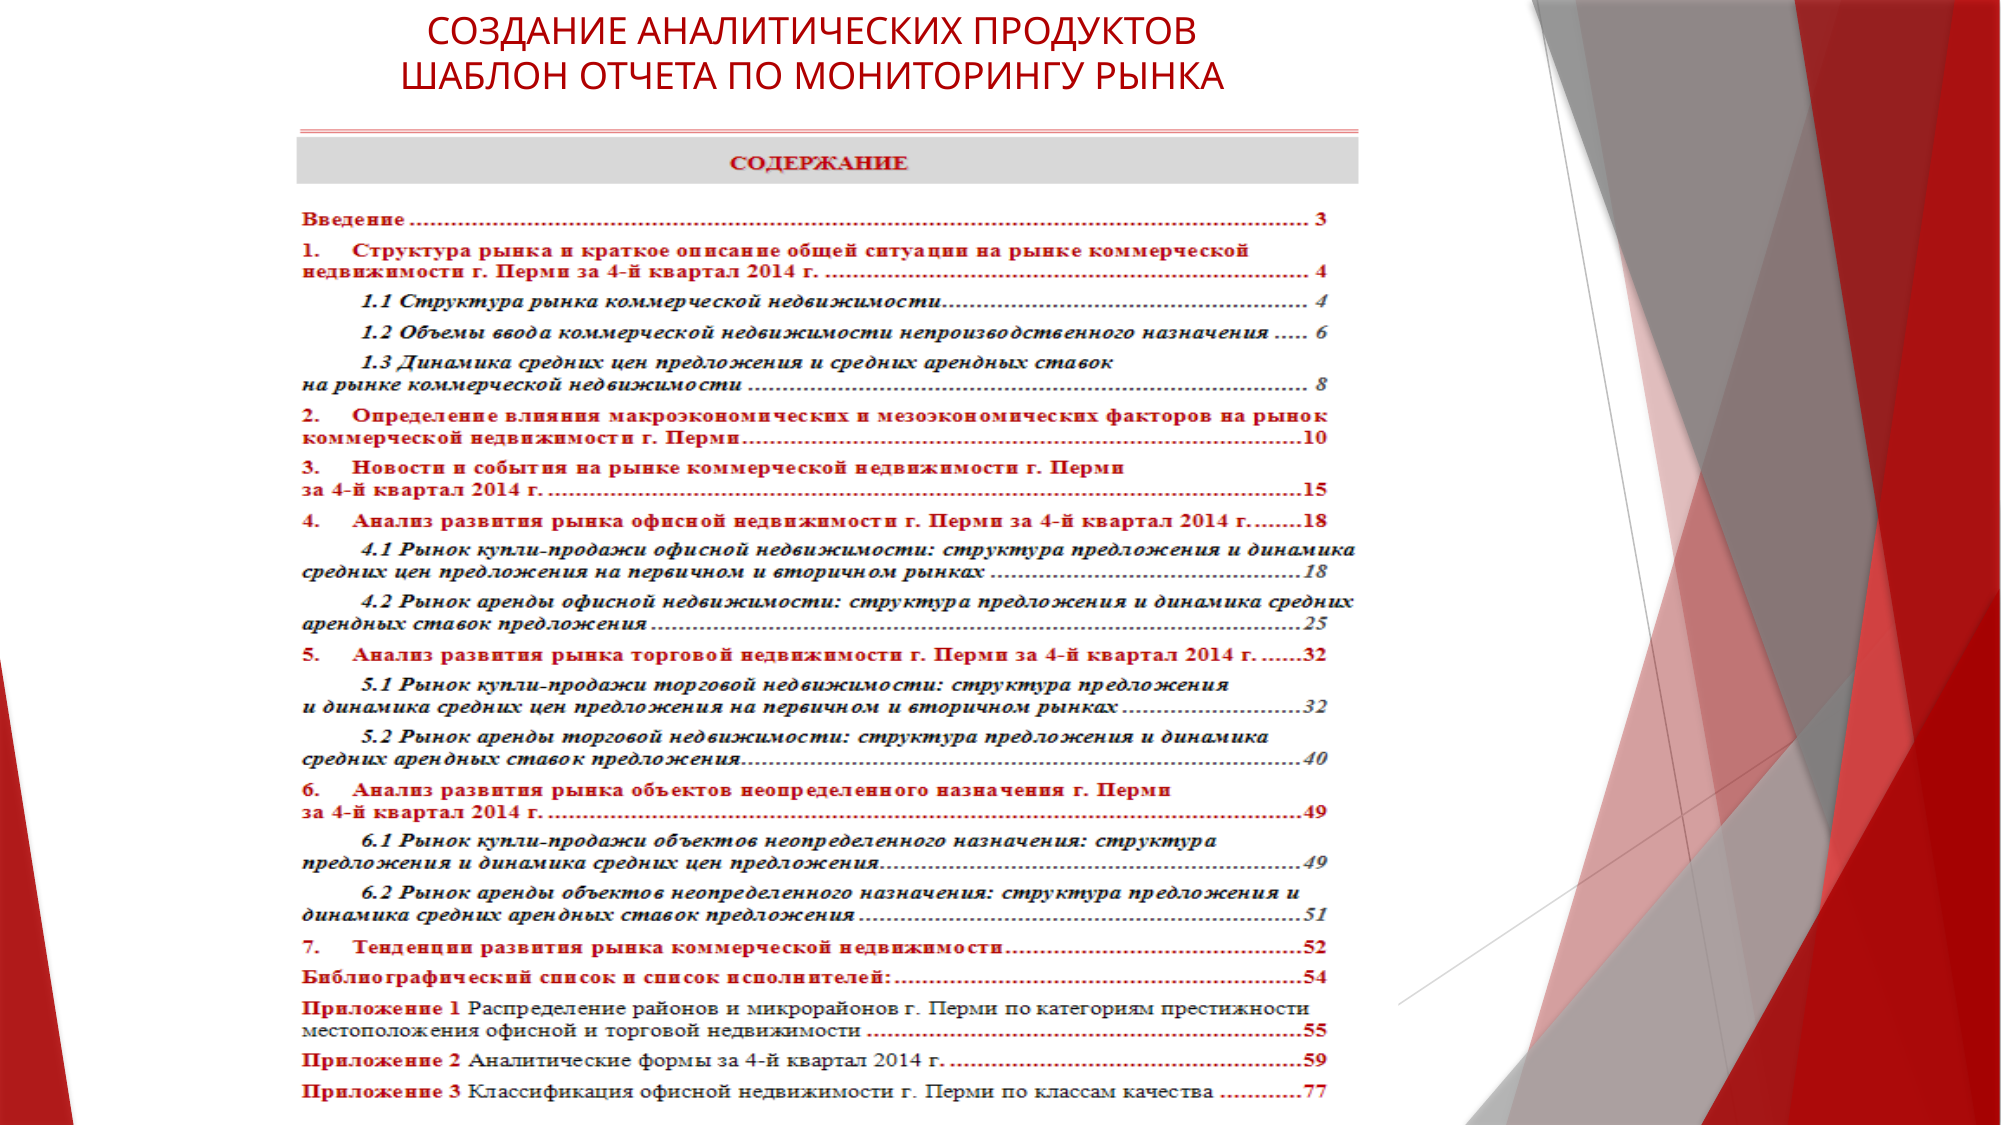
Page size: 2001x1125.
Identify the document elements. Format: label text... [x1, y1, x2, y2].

picture [258, 113, 1399, 1125]
text_box СОЗДАНИЕ АНАЛИТИЧЕСКИХ ПРОДУКТОВ ШАБЛОН ОТЧЕТА ПО МОНИТОРИНГУ РЫНКА [0, 0, 1625, 105]
